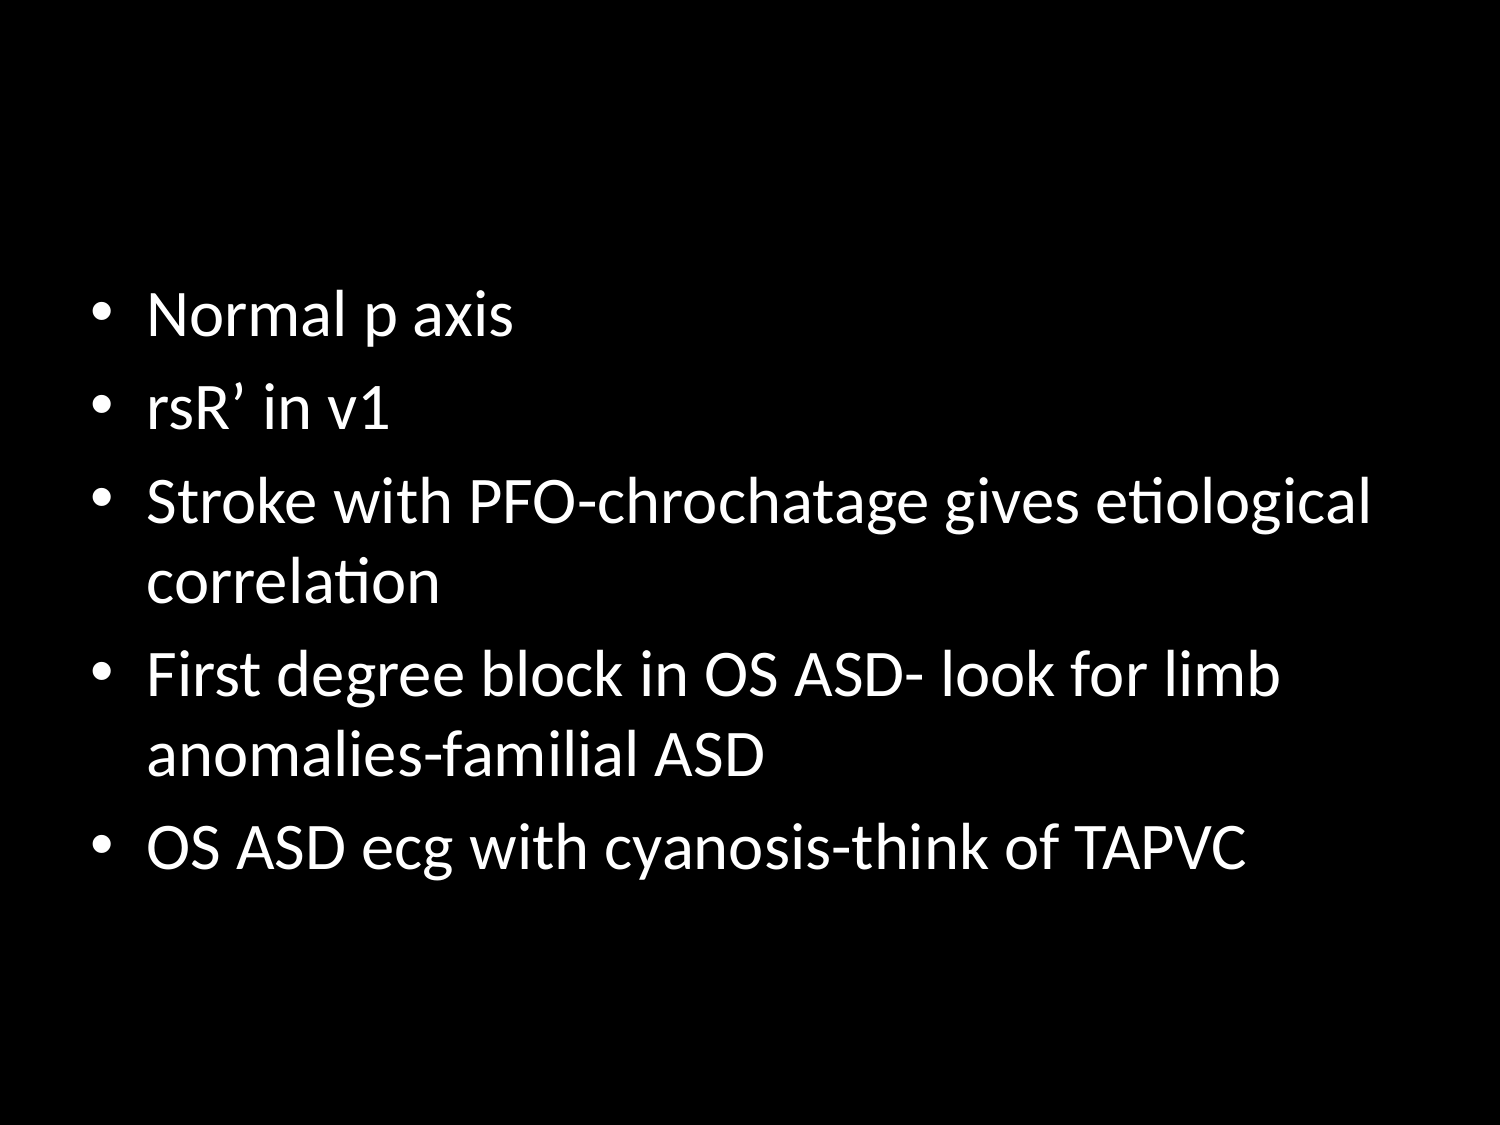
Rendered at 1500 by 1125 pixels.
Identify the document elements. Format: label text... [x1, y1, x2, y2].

list Normal p axis rsR’ in v1 Stroke with PFO-chrochatage gives etiological correlation First degree block in OS ASD- look for limb anomalies-familial ASD OS ASD ecg with cyanosis-think of TAPVC [75, 262, 1425, 1005]
